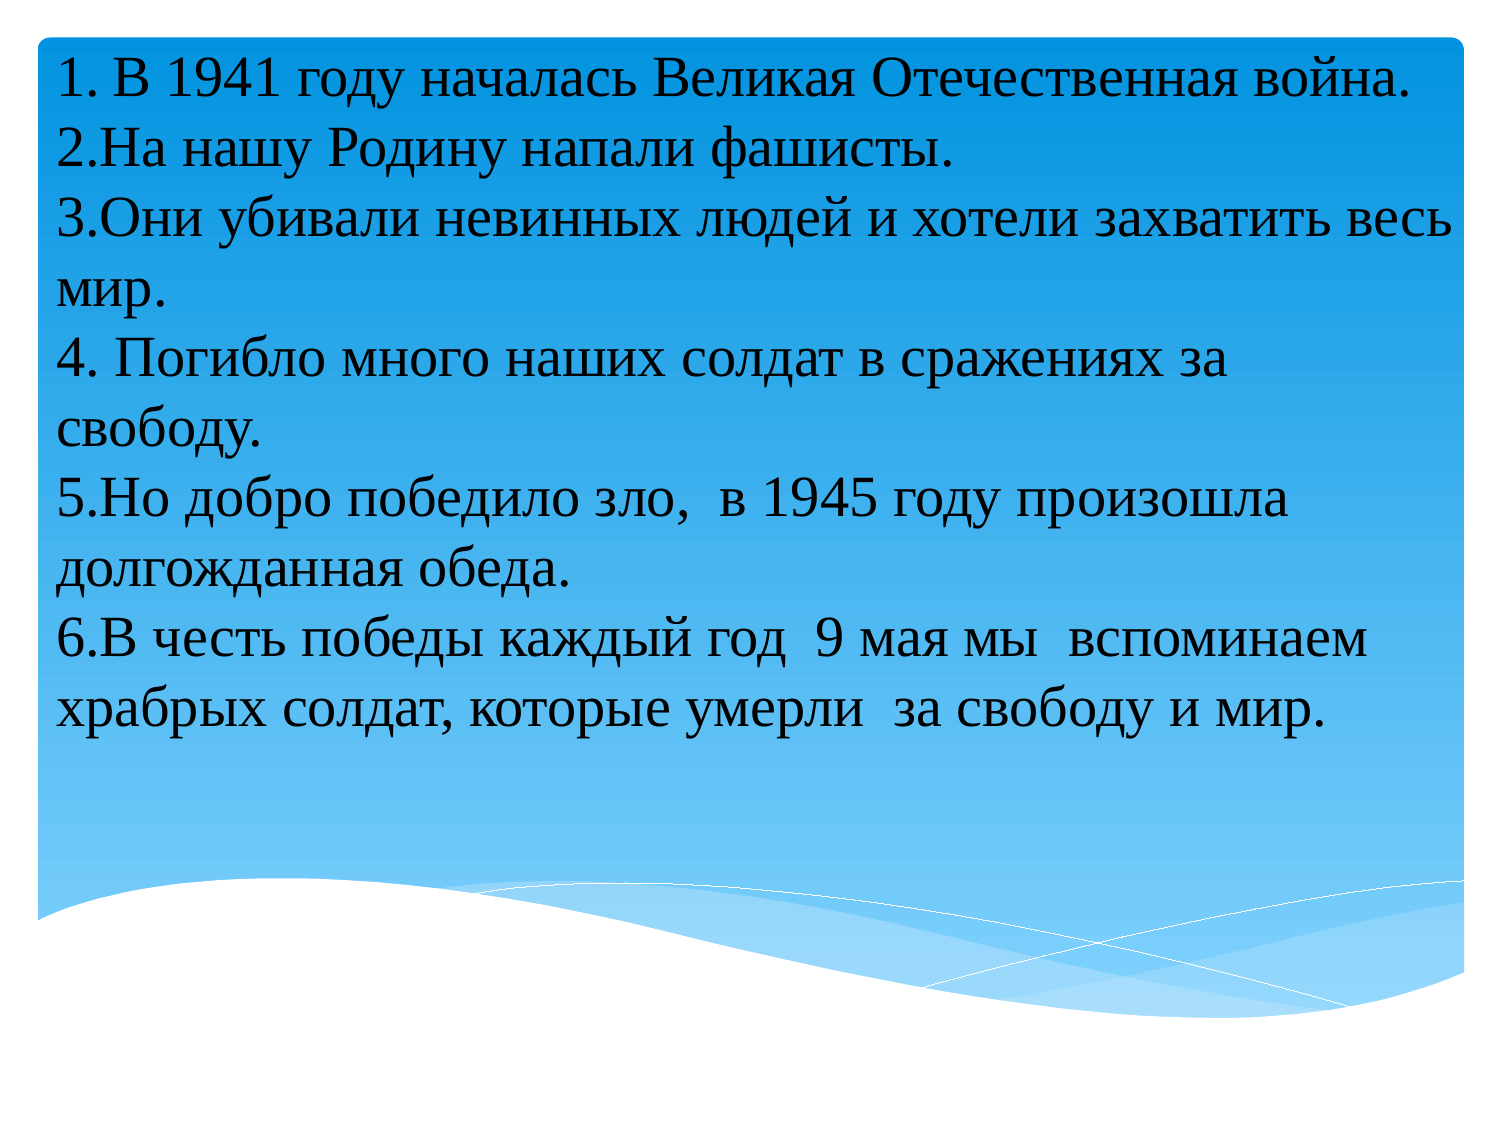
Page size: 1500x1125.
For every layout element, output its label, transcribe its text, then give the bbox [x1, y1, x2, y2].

text_box В 1941 году началась Великая Отечественная война. 2.На нашу Родину напали фашисты. 3.Они убивали невинных людей и хотели захватить весь мир. 4. Погибло много наших солдат в сражениях за свободу. 5.Но добро победило зло, в 1945 году произошла долгожданная обеда. 6.В честь победы каждый год 9 мая мы вспоминаем храбрых солдат, которые умерли за свободу и мир. [41, 30, 1471, 746]
